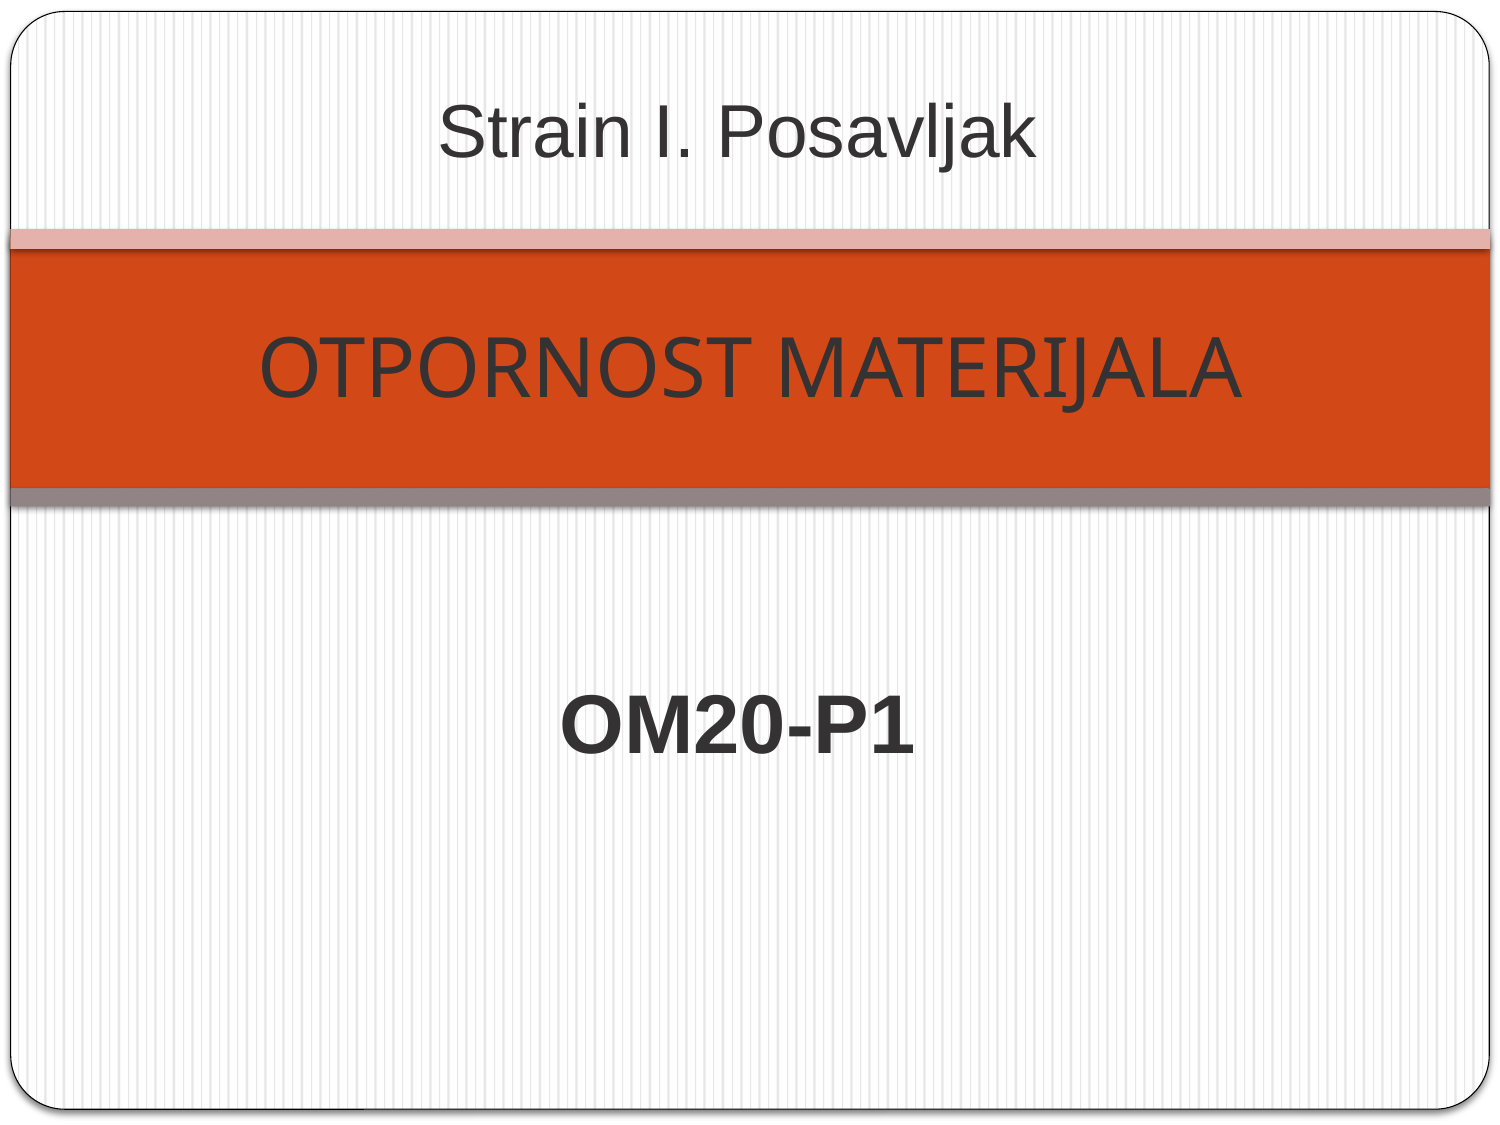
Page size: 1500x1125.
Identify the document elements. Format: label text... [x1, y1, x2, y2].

title OTPORNOST MATERIJALA [75, 247, 1425, 489]
subtitle OM20-P1 [212, 662, 1263, 788]
text_box Strain I. Posavljak [212, 75, 1263, 200]
